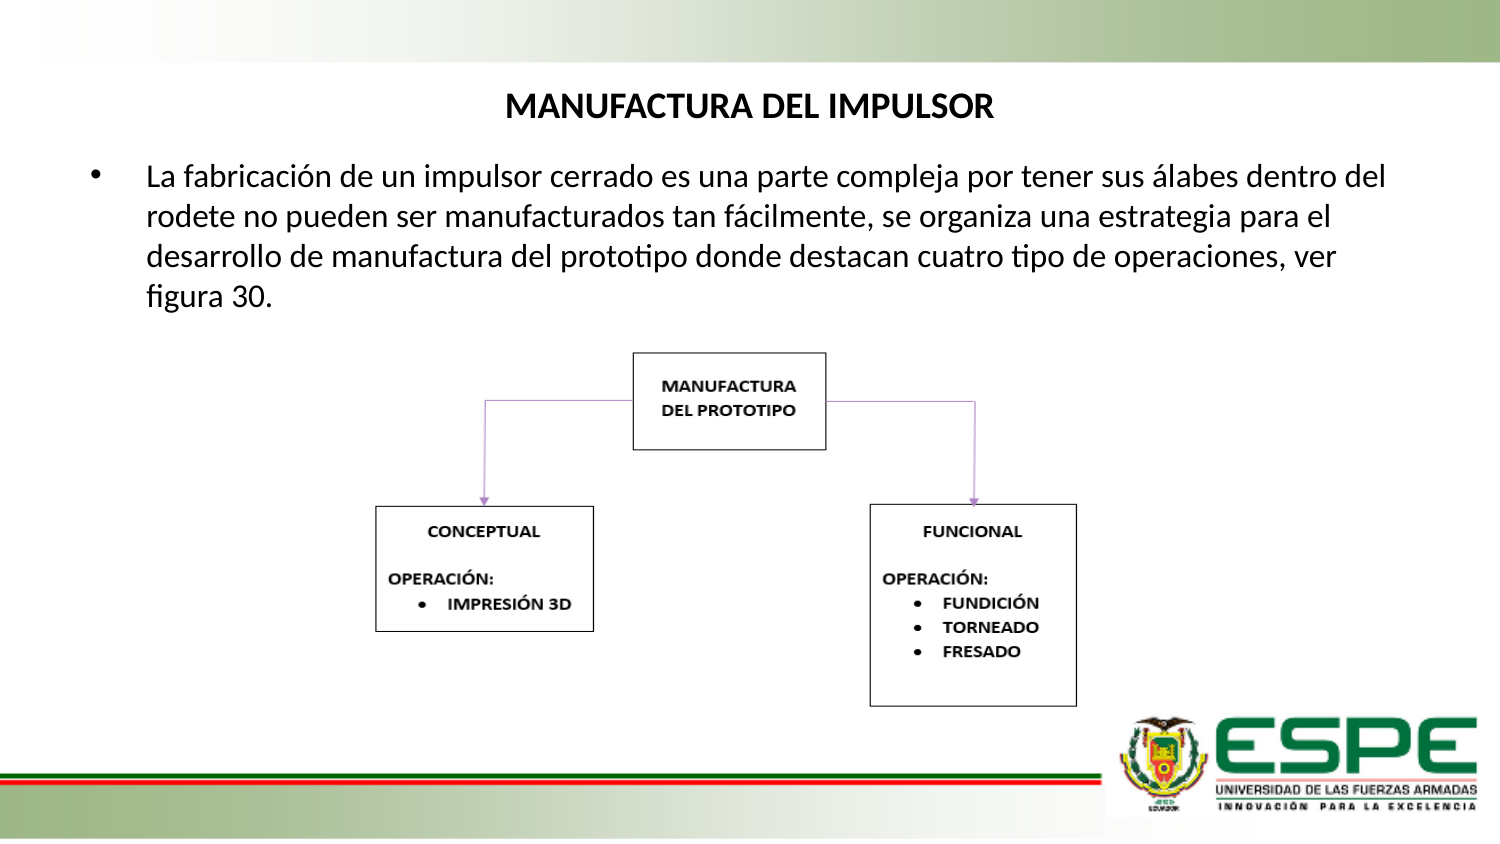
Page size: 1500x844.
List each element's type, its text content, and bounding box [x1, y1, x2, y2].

picture [0, 0, 1500, 844]
title MANUFACTURA DEL IMPULSOR [75, 33, 1425, 146]
list La fabricación de un impulsor cerrado es una parte compleja por tener sus álabes dentro del rodete no pueden ser manufacturados tan fácilmente, se organiza una estrategia para el desarrollo de manufactura del prototipo donde destacan cuatro tipo de operaciones, ver figura 30. [75, 146, 1425, 704]
